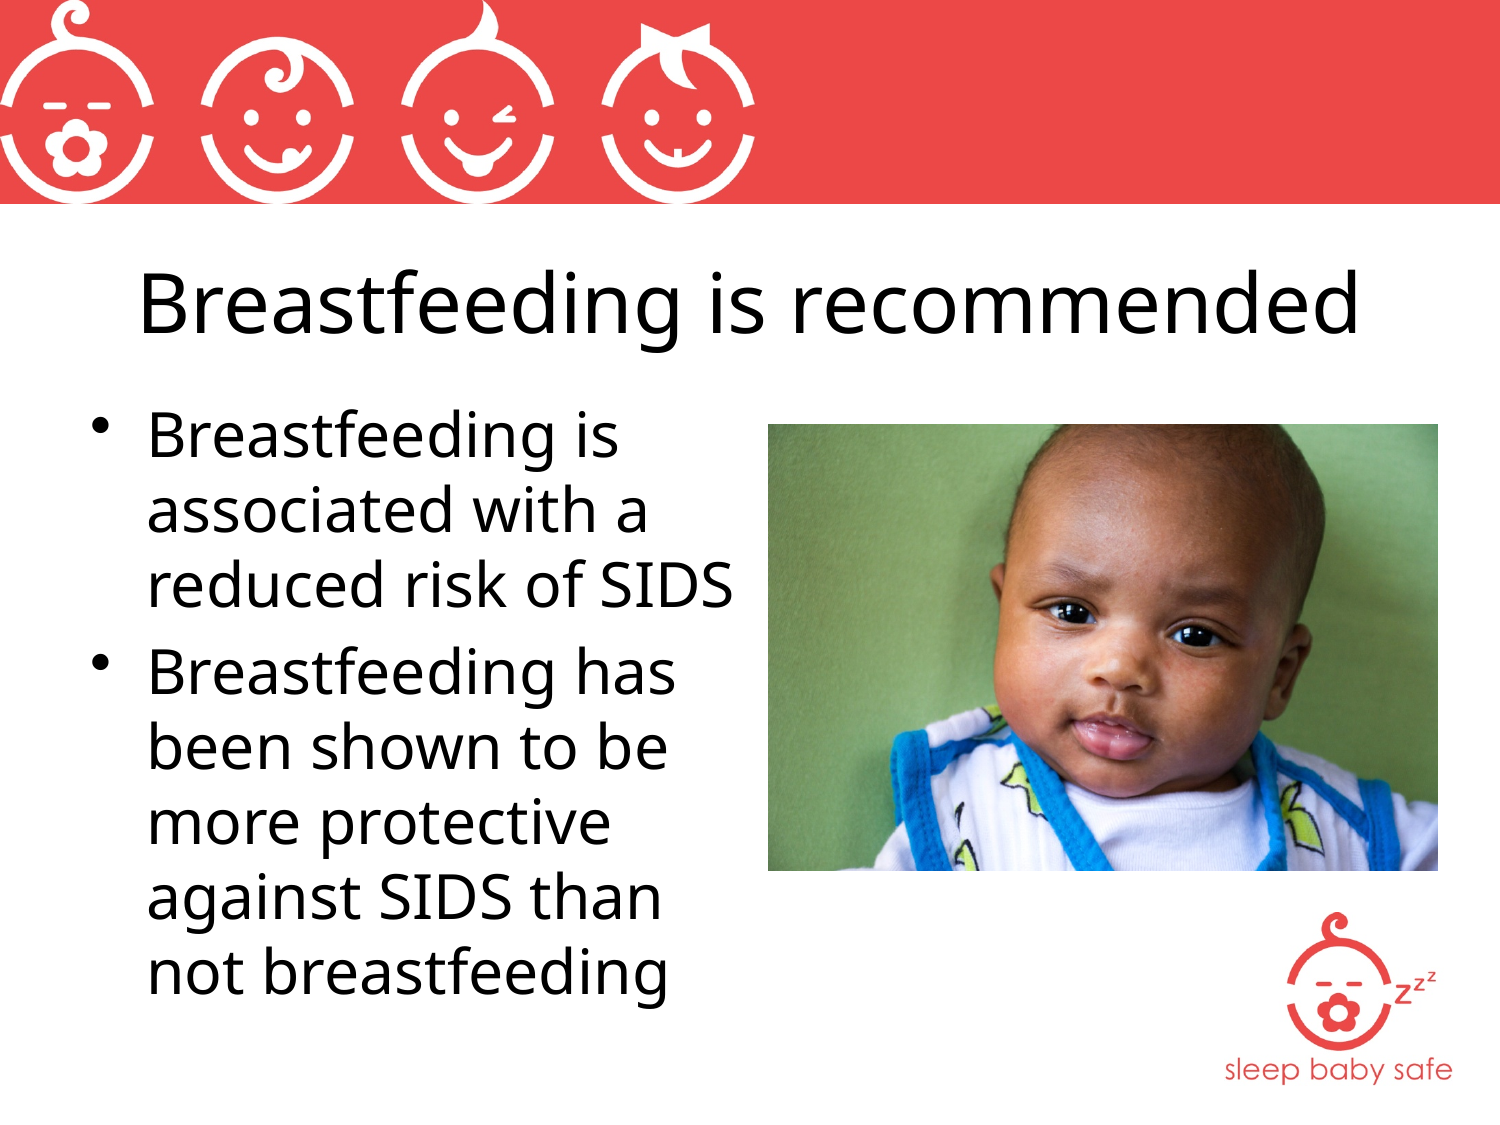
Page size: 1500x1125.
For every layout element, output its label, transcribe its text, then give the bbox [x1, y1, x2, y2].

picture [0, 0, 1500, 204]
picture [768, 424, 1438, 872]
picture [1224, 912, 1453, 1086]
title Breastfeeding is recommended [75, 237, 1425, 363]
list Breastfeeding is associated with a reduced risk of SIDS Breastfeeding has been shown to be more protective against SIDS than not breastfeeding [75, 387, 775, 1038]
